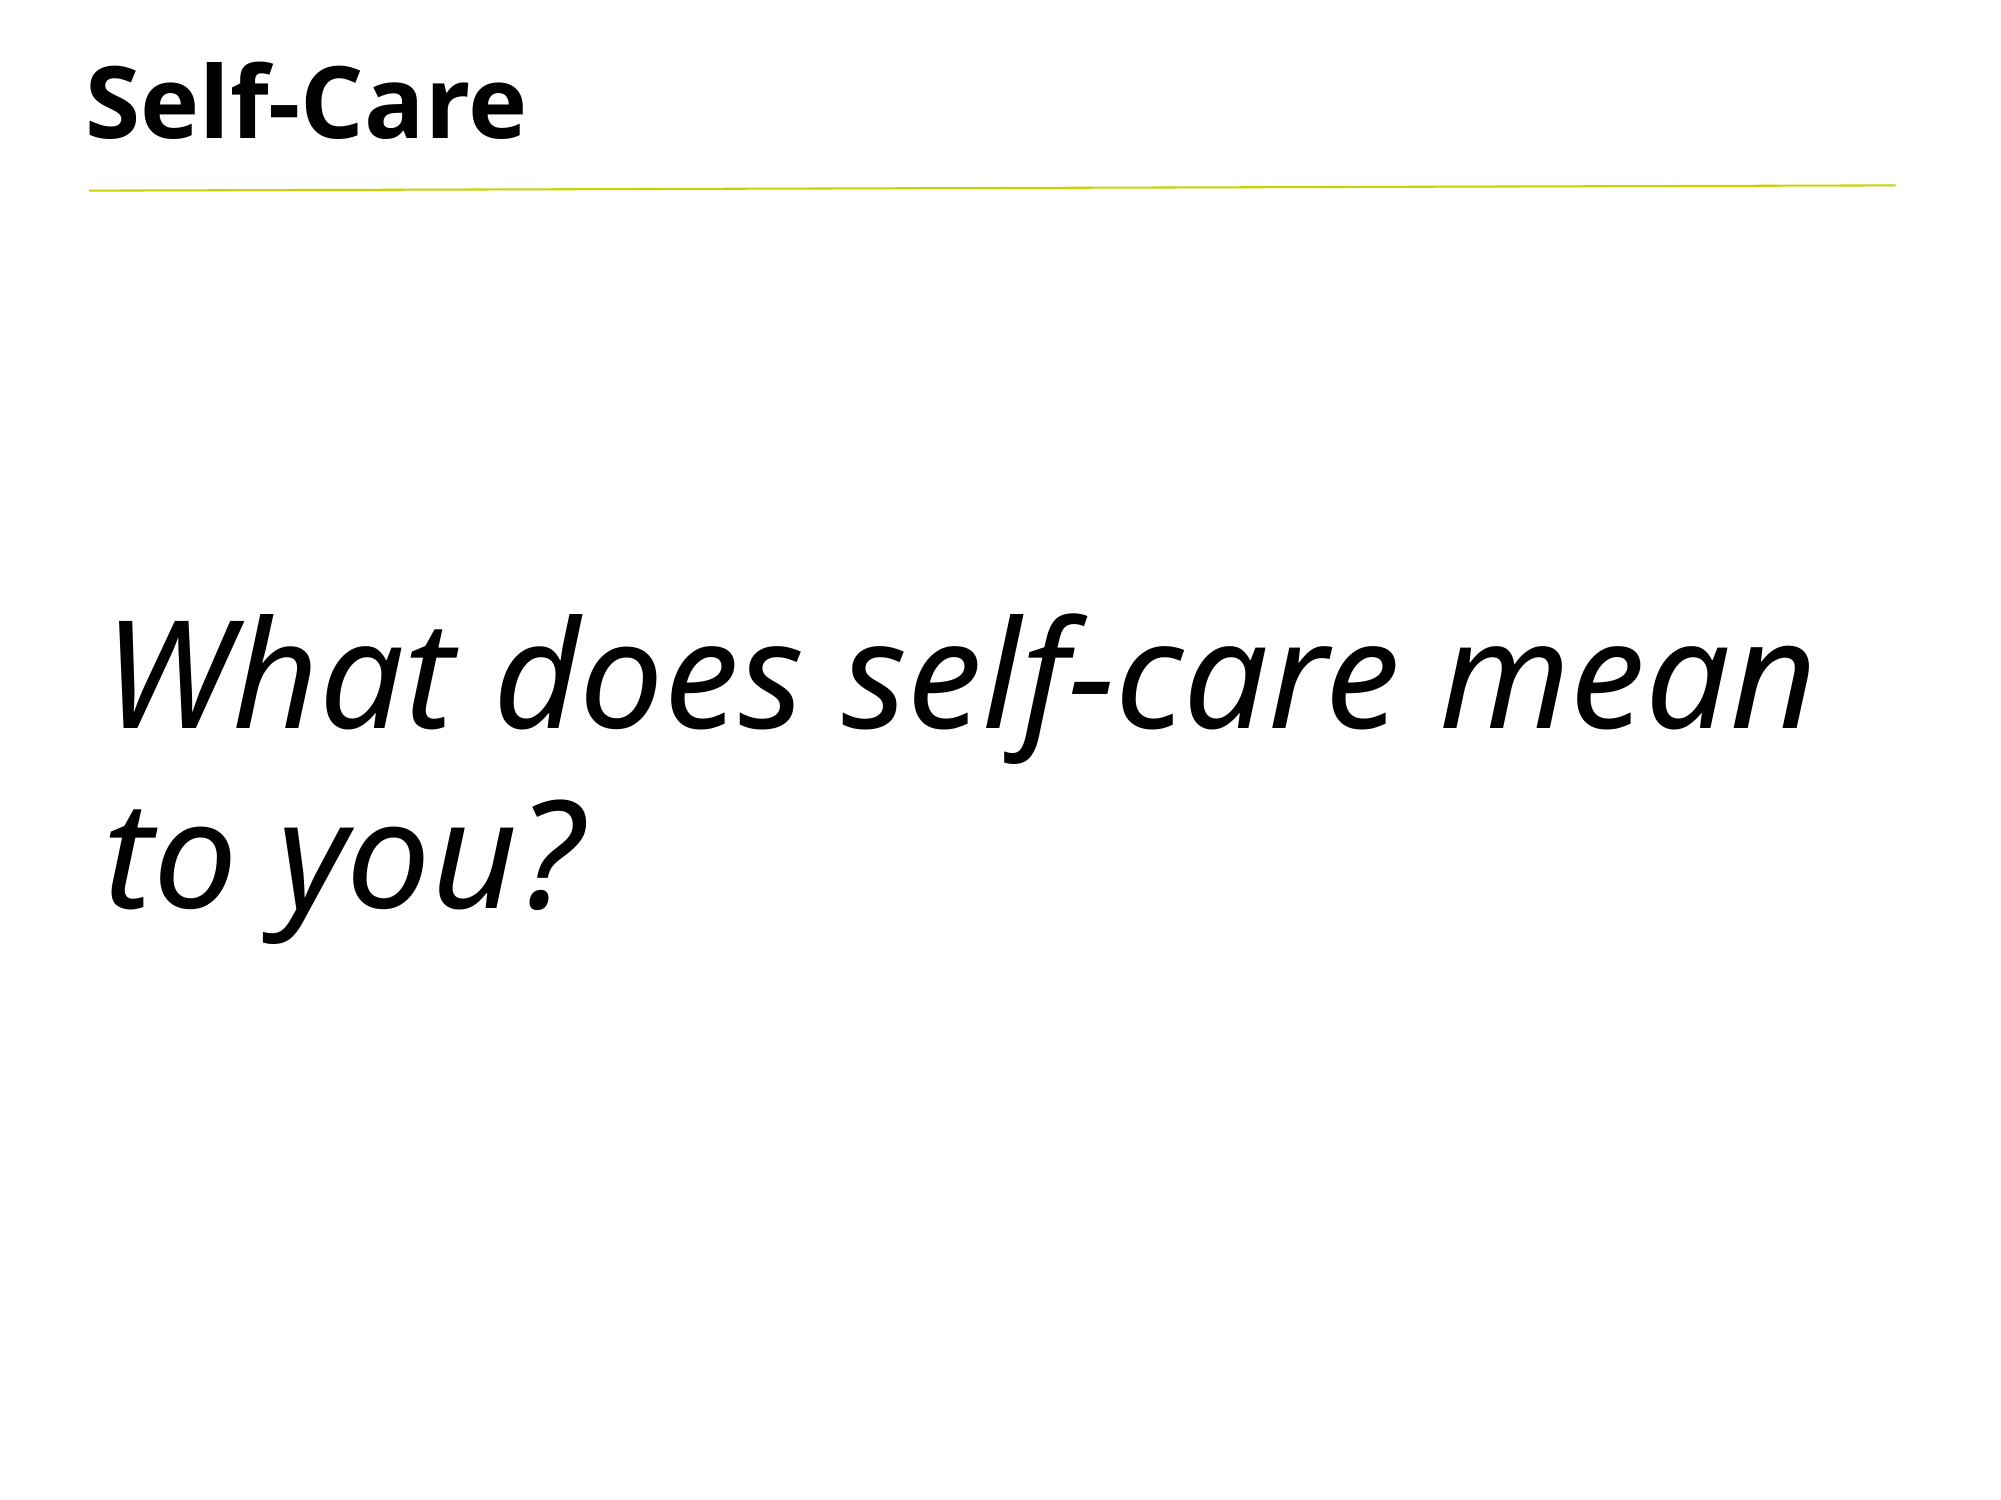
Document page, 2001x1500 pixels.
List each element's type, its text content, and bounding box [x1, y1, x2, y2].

list What does self-care mean to you? [88, 570, 1896, 930]
text_box Self-Care [70, 31, 1562, 166]
